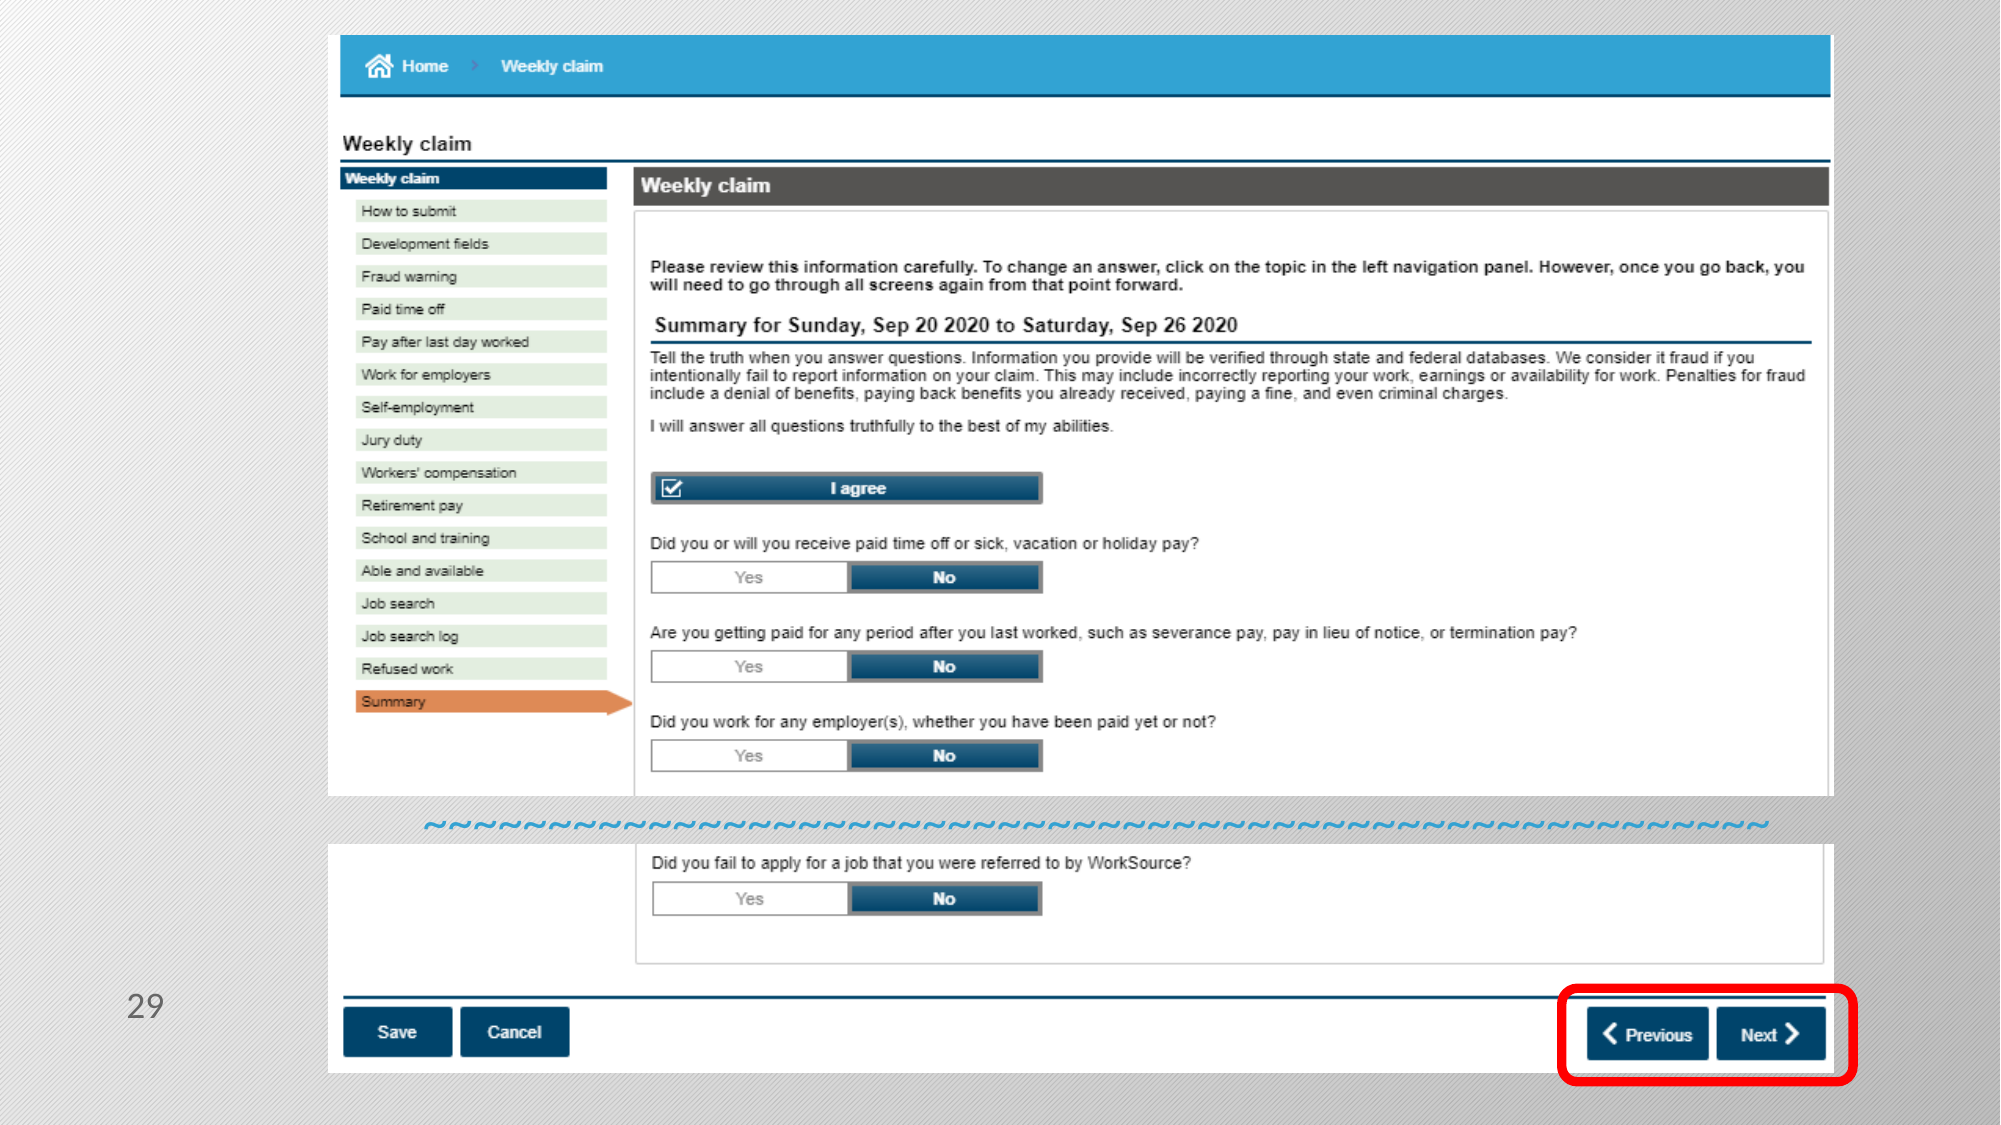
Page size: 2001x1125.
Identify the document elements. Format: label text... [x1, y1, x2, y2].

text_box ~~~~~~~~~~~~~~~~~~~~~~~~~~~~~~~~~~~~~~~~~~~~~~~~~~~~~~ [362, 797, 1834, 843]
picture [328, 34, 1834, 797]
slide_number 29 [111, 973, 219, 1035]
text_box [1562, 987, 1855, 1083]
picture [328, 843, 1834, 1073]
